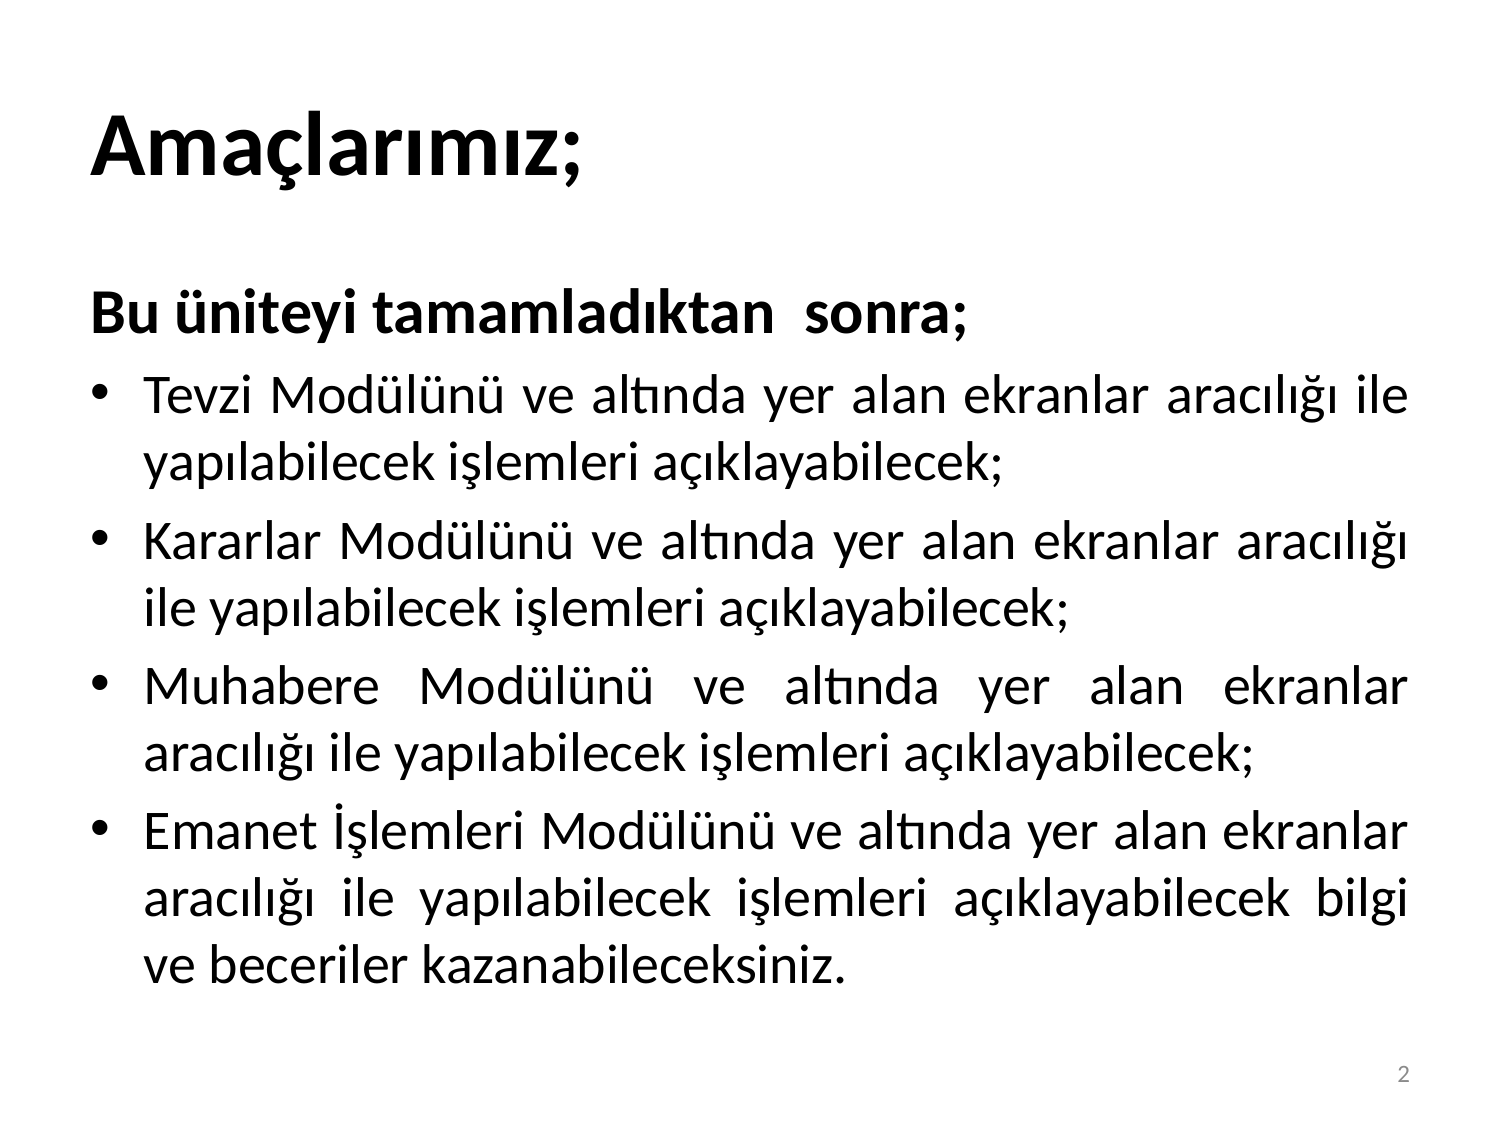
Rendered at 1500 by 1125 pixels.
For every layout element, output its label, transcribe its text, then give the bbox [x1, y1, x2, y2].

title Amaçlarımız; [75, 45, 1425, 233]
list Bu üniteyi tamamladıktan sonra; Tevzi Modülünü ve altında yer alan ekranlar aracılığı ile yapılabilecek işlemleri açıklayabilecek; Kararlar Modülünü ve altında yer alan ekranlar aracılığı ile yapılabilecek işlemleri açıklayabilecek; Muhabere Modülünü ve altında yer alan ekranlar aracılığı ile yapılabilecek işlemleri açıklayabilecek; Emanet İşlemleri Modülünü ve altında yer alan ekranlar aracılığı ile yapılabilecek işlemleri açıklayabilecek bilgi ve beceriler kazanabileceksiniz. [75, 262, 1425, 1005]
slide_number 2 [1074, 1042, 1425, 1103]
